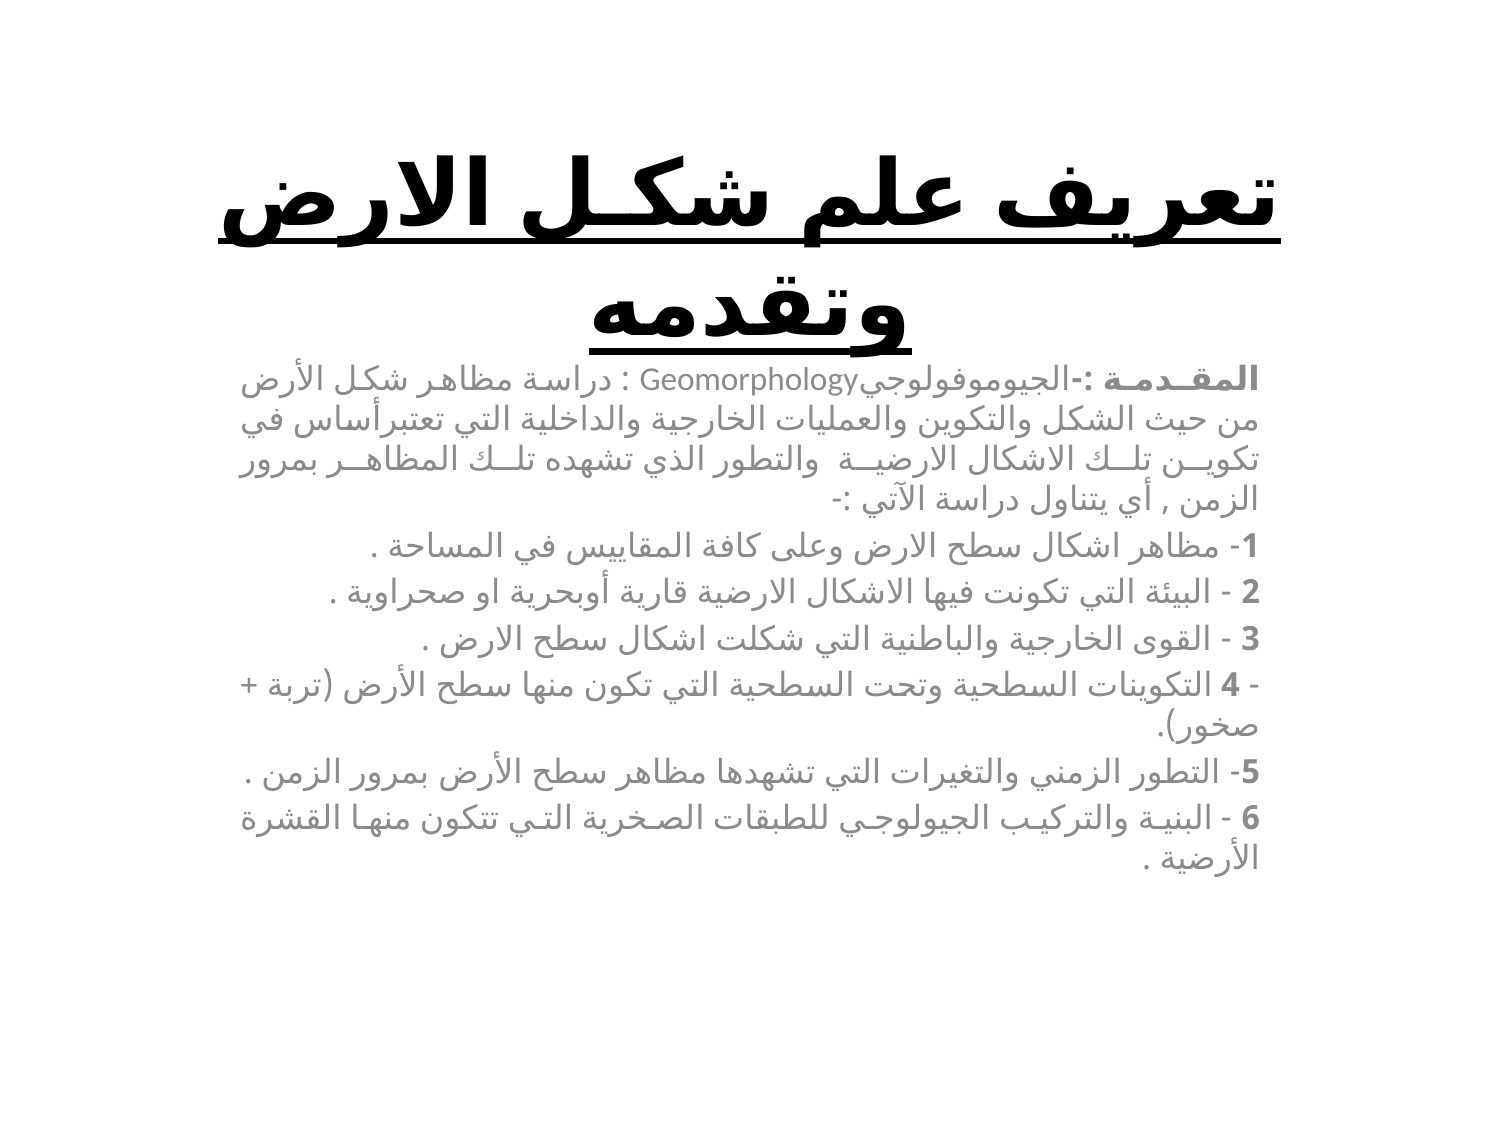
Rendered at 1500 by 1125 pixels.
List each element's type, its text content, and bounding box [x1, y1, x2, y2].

subtitle المقـدمـة :-الجيوموفولوجيGeomorphology : دراسة مظاهر شكل الأرض من حيث الشكل والتكوين والعمليات الخارجية والداخلية التي تعتبرأساس في تكوين تلك الاشكال الارضية والتطور الذي تشهده تلك المظاهر بمرور الزمن , أي يتناول دراسة الآتي :- 1- مظاهر اشكال سطح الارض وعلى كافة المقاييس في المساحة . 2 - البيئة التي تكونت فيها الاشكال الارضية قارية أوبحرية او صحراوية . 3 - القوى الخارجية والباطنية التي شكلت اشكال سطح الارض . - 4 التكوينات السطحية وتحت السطحية التي تكون منها سطح الأرض (تربة + صخور). 5- التطور الزمني والتغيرات التي تشهدها مظاهر سطح الأرض بمرور الزمن . 6 - البنية والتركيب الجيولوجي للطبقات الصخرية التي تتكون منها القشرة الأرضية . [225, 350, 1275, 925]
title تعريف علم شكـل الارض وتقدمه [112, 112, 1388, 375]
